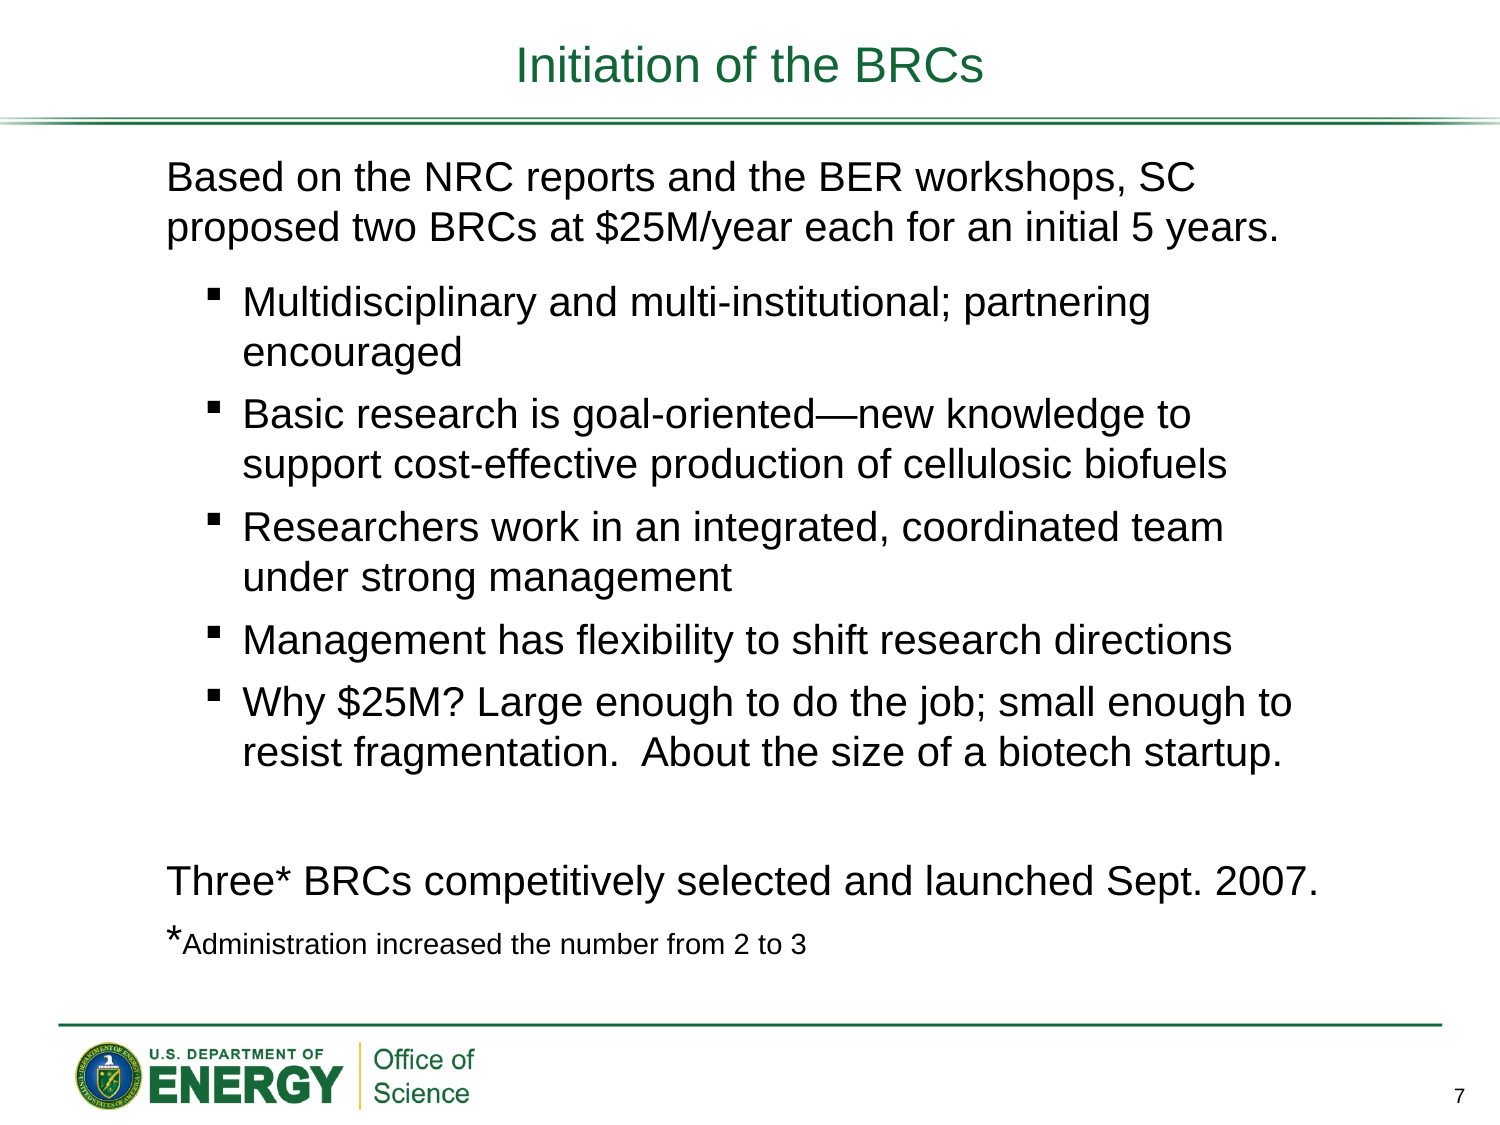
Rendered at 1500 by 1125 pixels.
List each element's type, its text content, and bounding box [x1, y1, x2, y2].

list Based on the NRC reports and the BER workshops, SC proposed two BRCs at $25M/year each for an initial 5 years. Multidisciplinary and multi-institutional; partnering encouraged Basic research is goal-oriented—new knowledge to support cost-effective production of cellulosic biofuels Researchers work in an integrated, coordinated team under strong management Management has flexibility to shift research directions Why $25M? Large enough to do the job; small enough to resist fragmentation. About the size of a biotech startup. Three* BRCs competitively selected and launched Sept. 2007. *Administration increased the number from 2 to 3 [151, 141, 1349, 1006]
picture [0, 126, 1500, 1125]
title Initiation of the BRCs [0, 0, 1500, 126]
slide_number 7 [1417, 1065, 1481, 1125]
